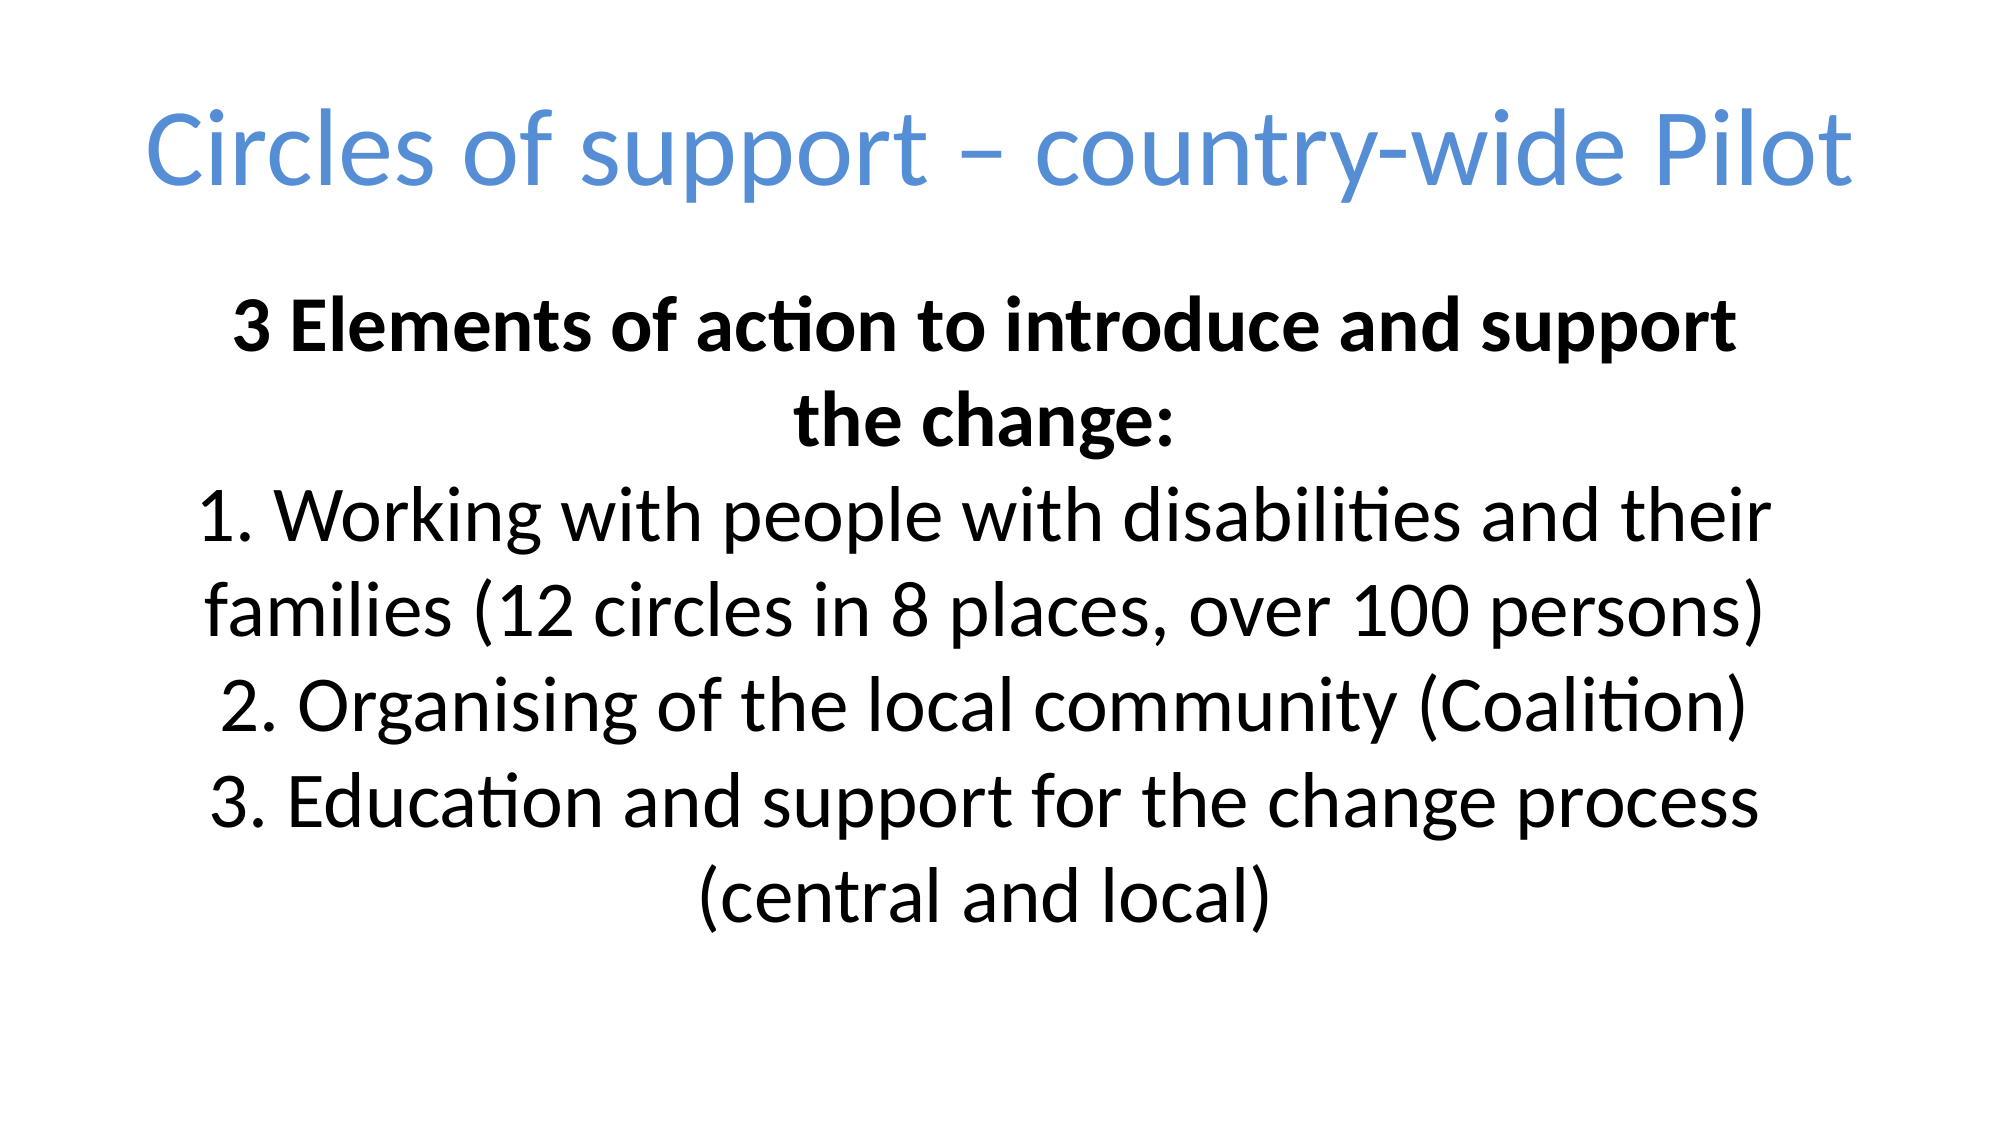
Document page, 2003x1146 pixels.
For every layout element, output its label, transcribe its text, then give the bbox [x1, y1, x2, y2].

text_box Circles of support – country-wide Pilot [100, 45, 1902, 237]
subtitle 3 Elements of action to introduce and support the change: 1. Working with people with disabilities and their families (12 circles in 8 places, over 100 persons) 2. Organising of the local community (Coalition) 3. Education and support for the change process (central and local) [172, 263, 1799, 1087]
